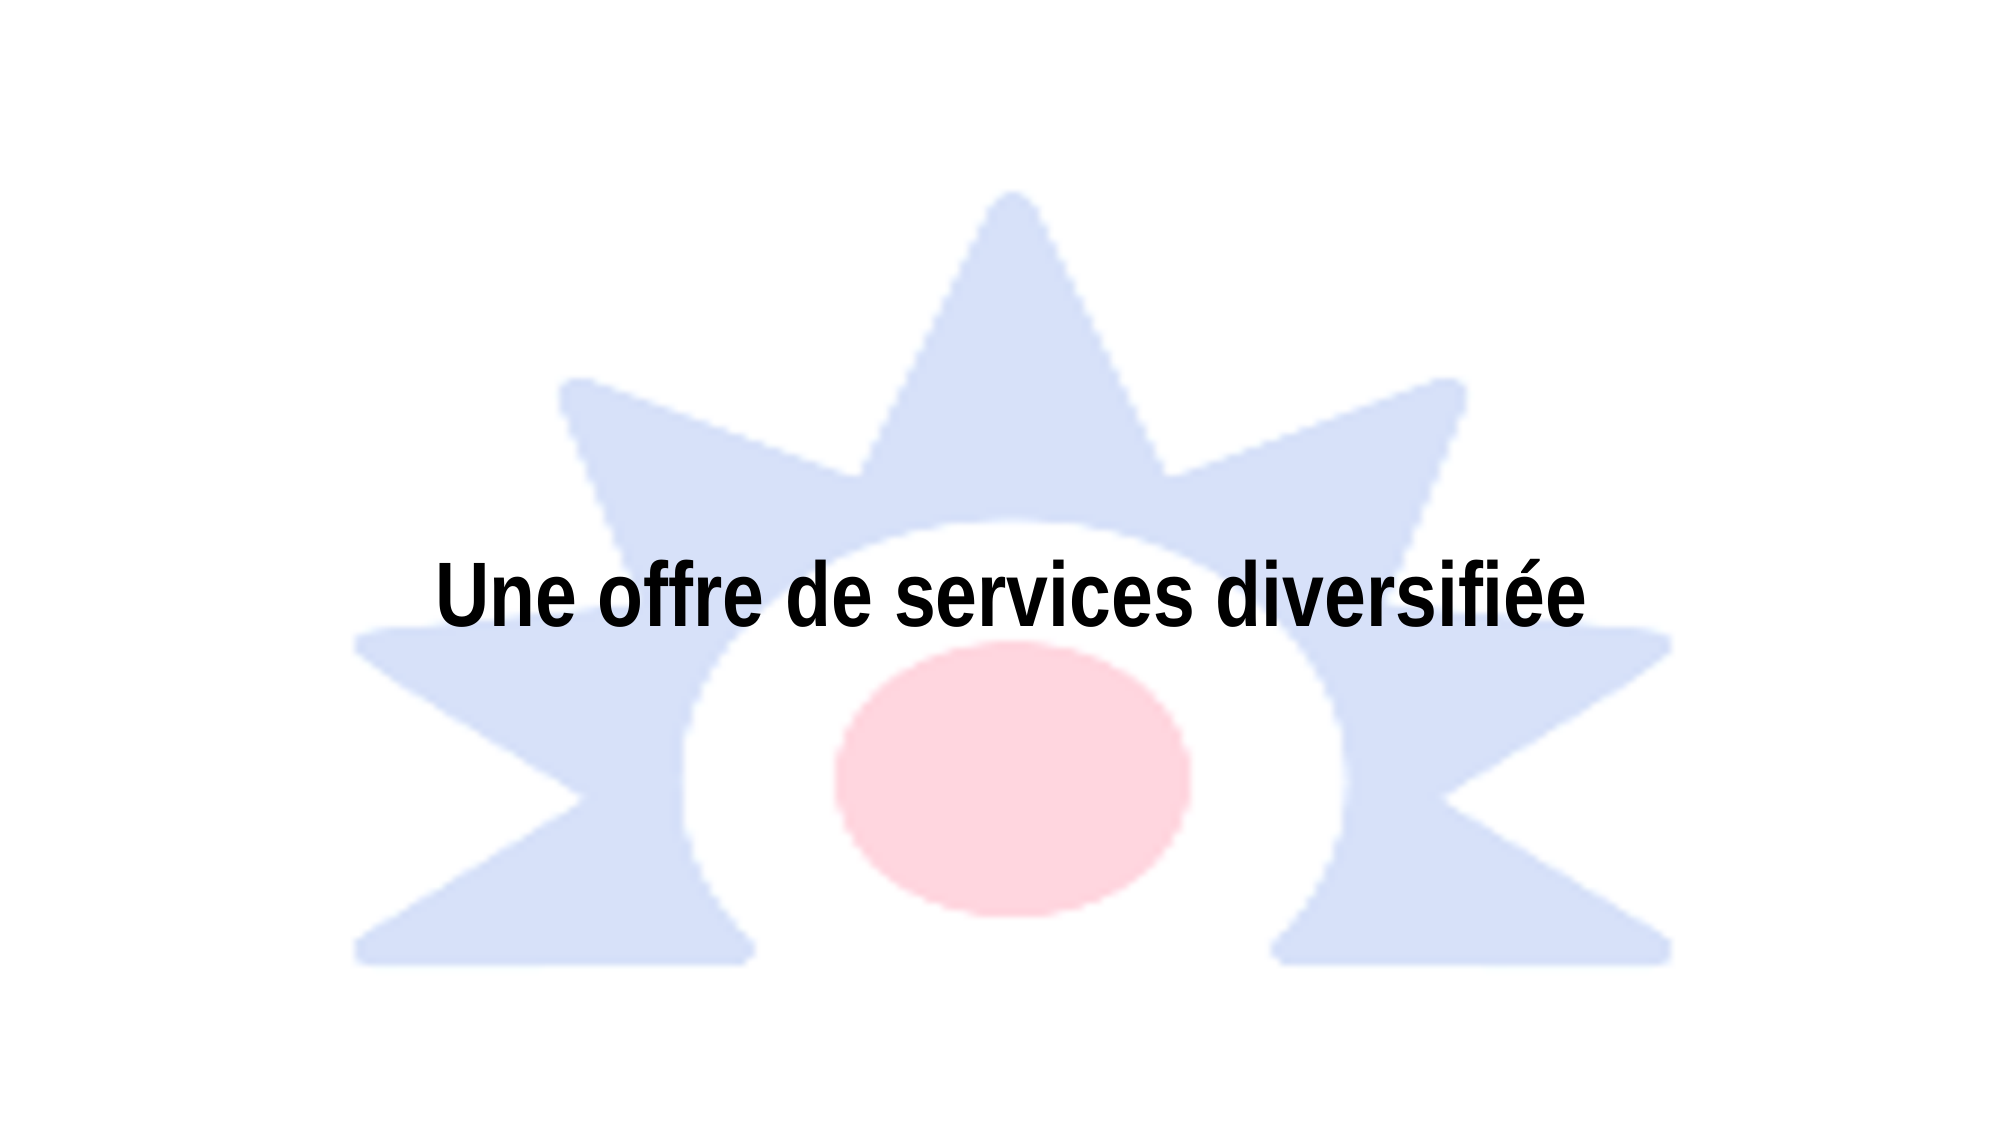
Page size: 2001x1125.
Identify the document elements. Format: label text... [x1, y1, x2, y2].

list Une offre de services diversifiée [120, 169, 1846, 883]
picture [0, 0, 2001, 1125]
